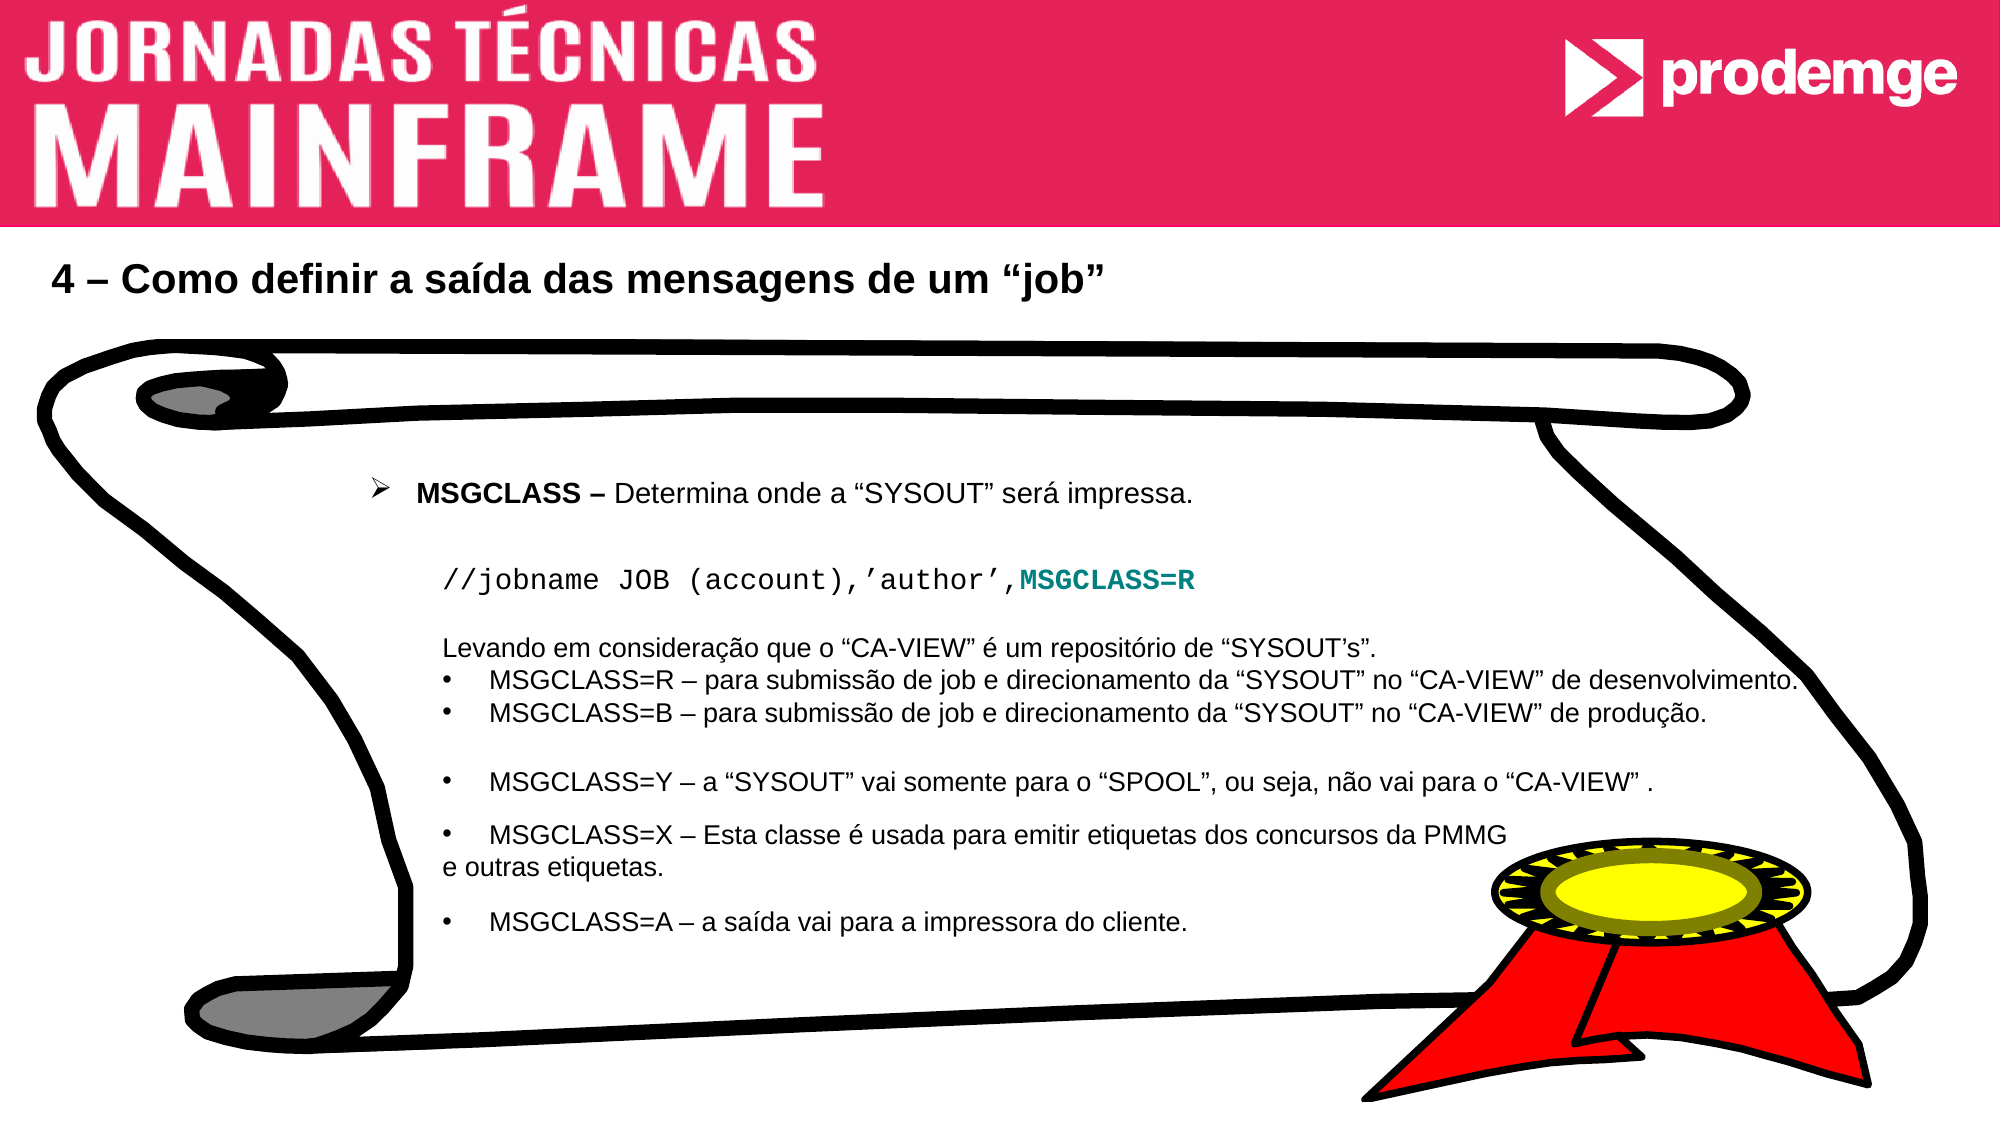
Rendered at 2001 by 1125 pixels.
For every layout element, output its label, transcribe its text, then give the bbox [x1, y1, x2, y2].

picture [1562, 34, 1960, 120]
text_box [0, 0, 2000, 226]
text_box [31, 338, 1939, 1103]
text_box 4 – Como definir a saída das mensagens de um “job” [36, 244, 1508, 310]
picture [0, 1, 856, 214]
